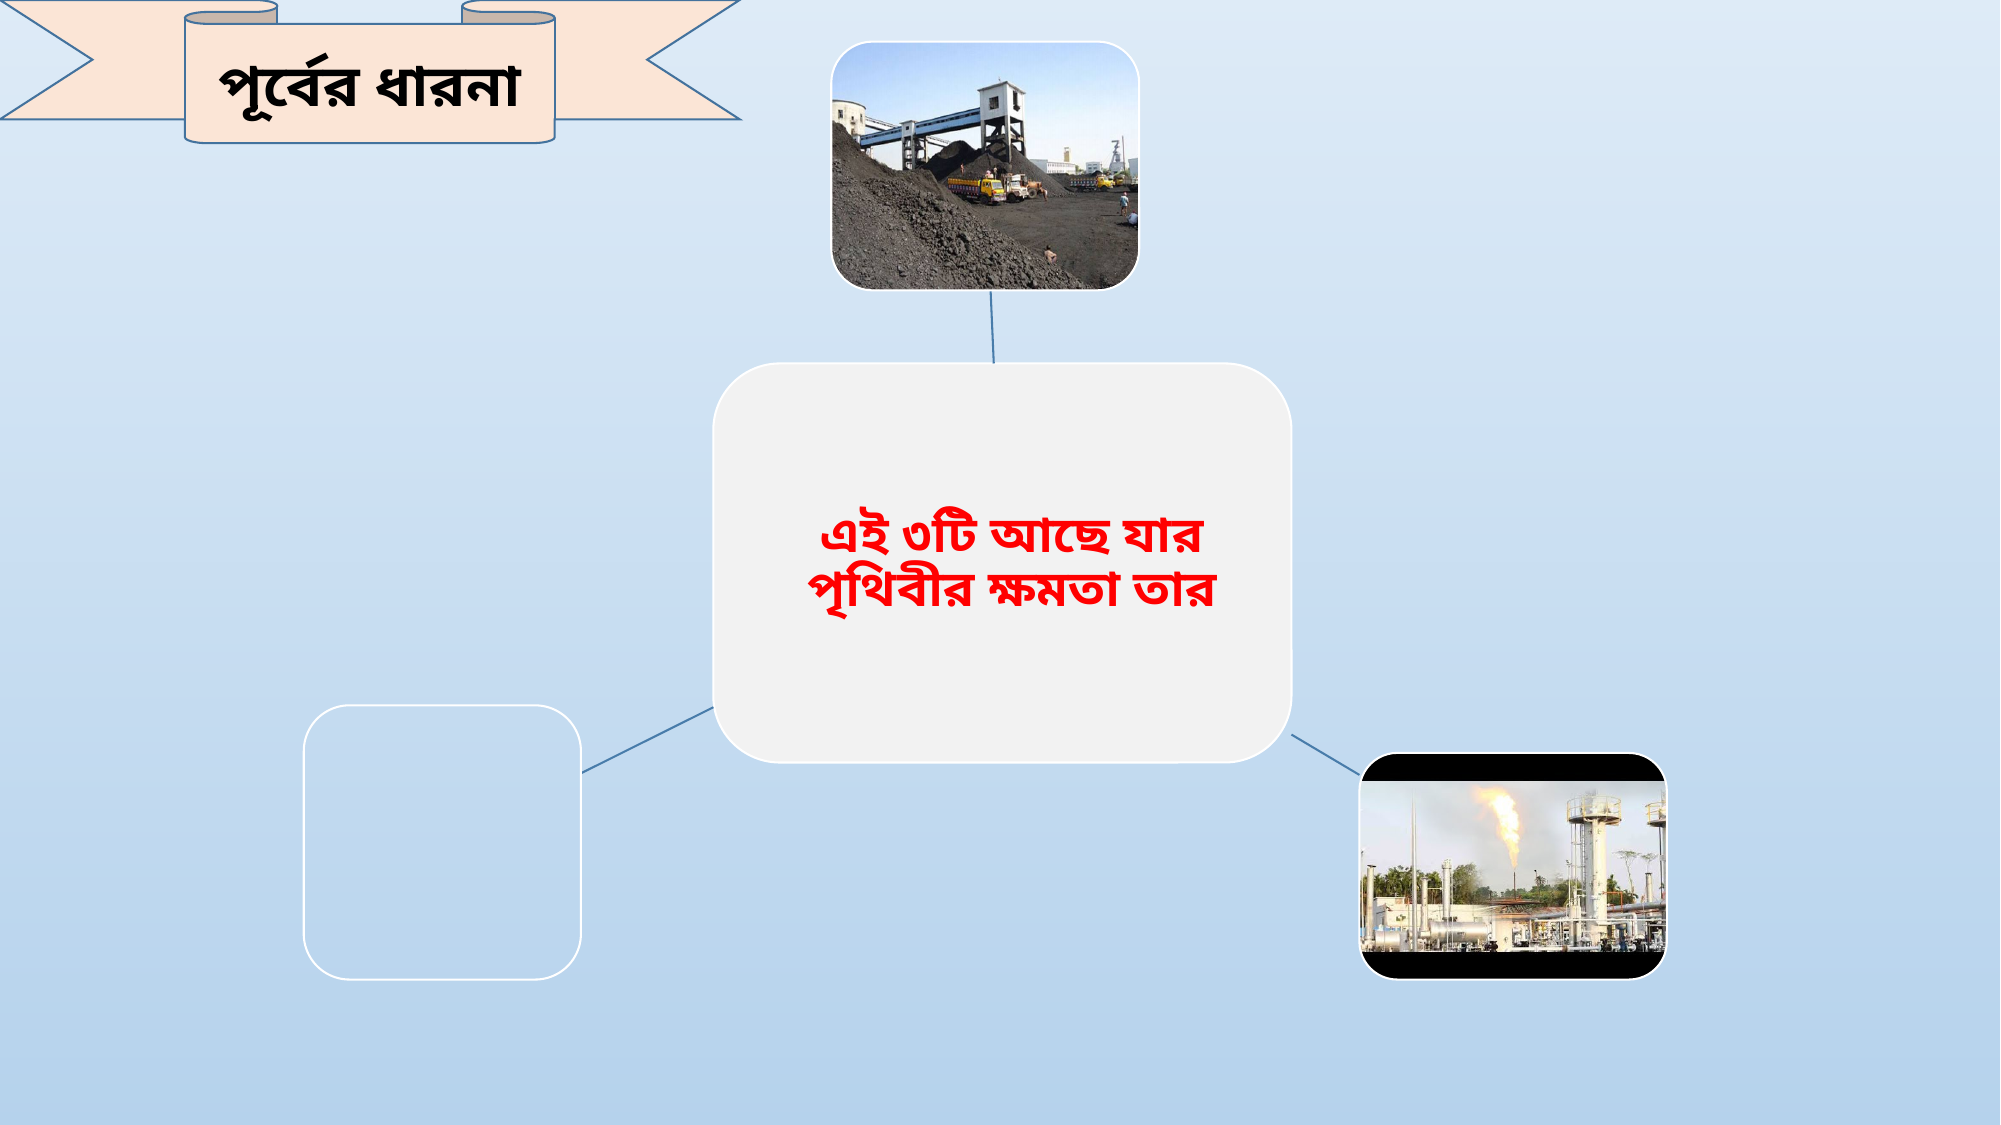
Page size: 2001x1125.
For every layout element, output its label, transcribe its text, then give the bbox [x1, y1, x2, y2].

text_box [303, 38, 1669, 980]
text_box পূর্বের ধারনা [0, 0, 742, 145]
